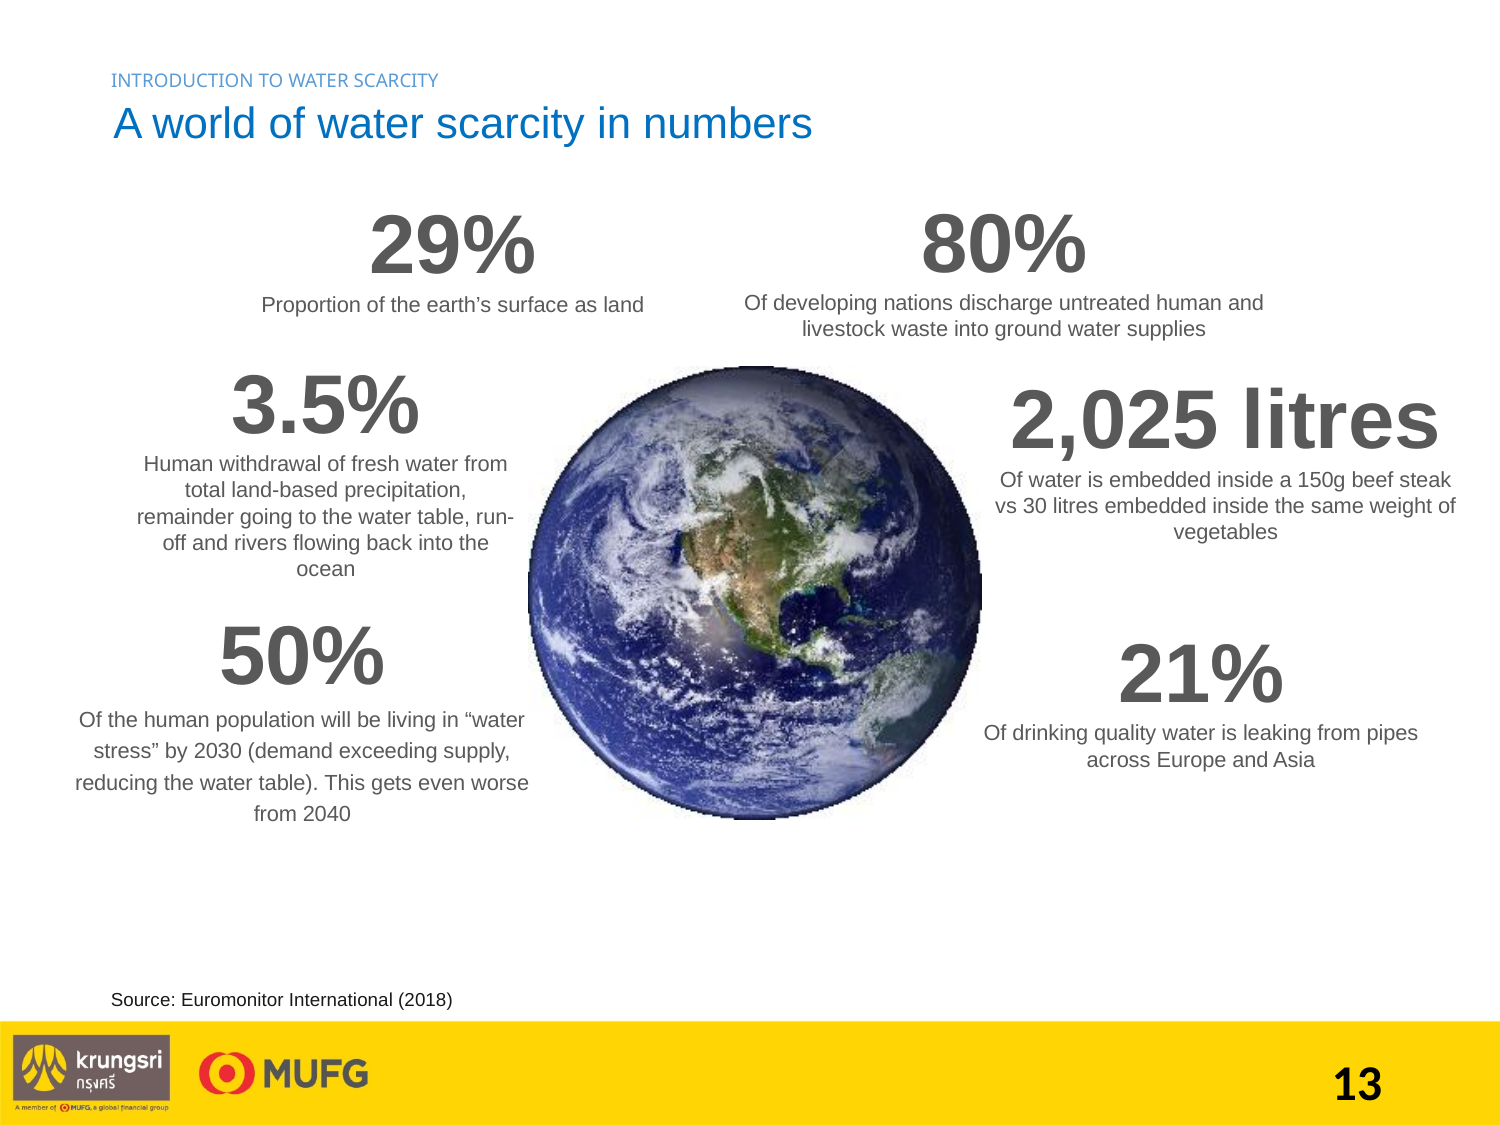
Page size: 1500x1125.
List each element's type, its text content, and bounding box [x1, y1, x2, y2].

text_box 2,025 litres Of water is embedded inside a 150g beef steak vs 30 litres embedded inside the same weight of vegetables [982, 286, 1474, 623]
text_box 29% Proportion of the earth’s surface as land [181, 151, 725, 356]
text_box 21% Of drinking quality water is leaking from pipes across Europe and Asia [982, 592, 1438, 798]
text_box Source: Euromonitor International (2018) [96, 980, 692, 1018]
picture [0, 0, 1500, 1125]
text_box 80% Of developing nations discharge untreated human and livestock waste into ground water supplies [724, 162, 1285, 368]
text_box A world of water scarcity in numbers [113, 99, 1422, 164]
text_box 50% Of the human population will be living in “water stress” by 2030 (demand exceeding supply, reducing the water table). This gets even worse from 2040 [56, 592, 549, 834]
text_box 3.5% Human withdrawal of fresh water from total land-based precipitation, remainder going to the water table, run-off and rivers flowing back into the ocean [119, 302, 533, 628]
title INTRODUCTION TO WATER SCARCITY [96, 65, 1404, 92]
text_box 13 [1059, 1042, 1397, 1103]
